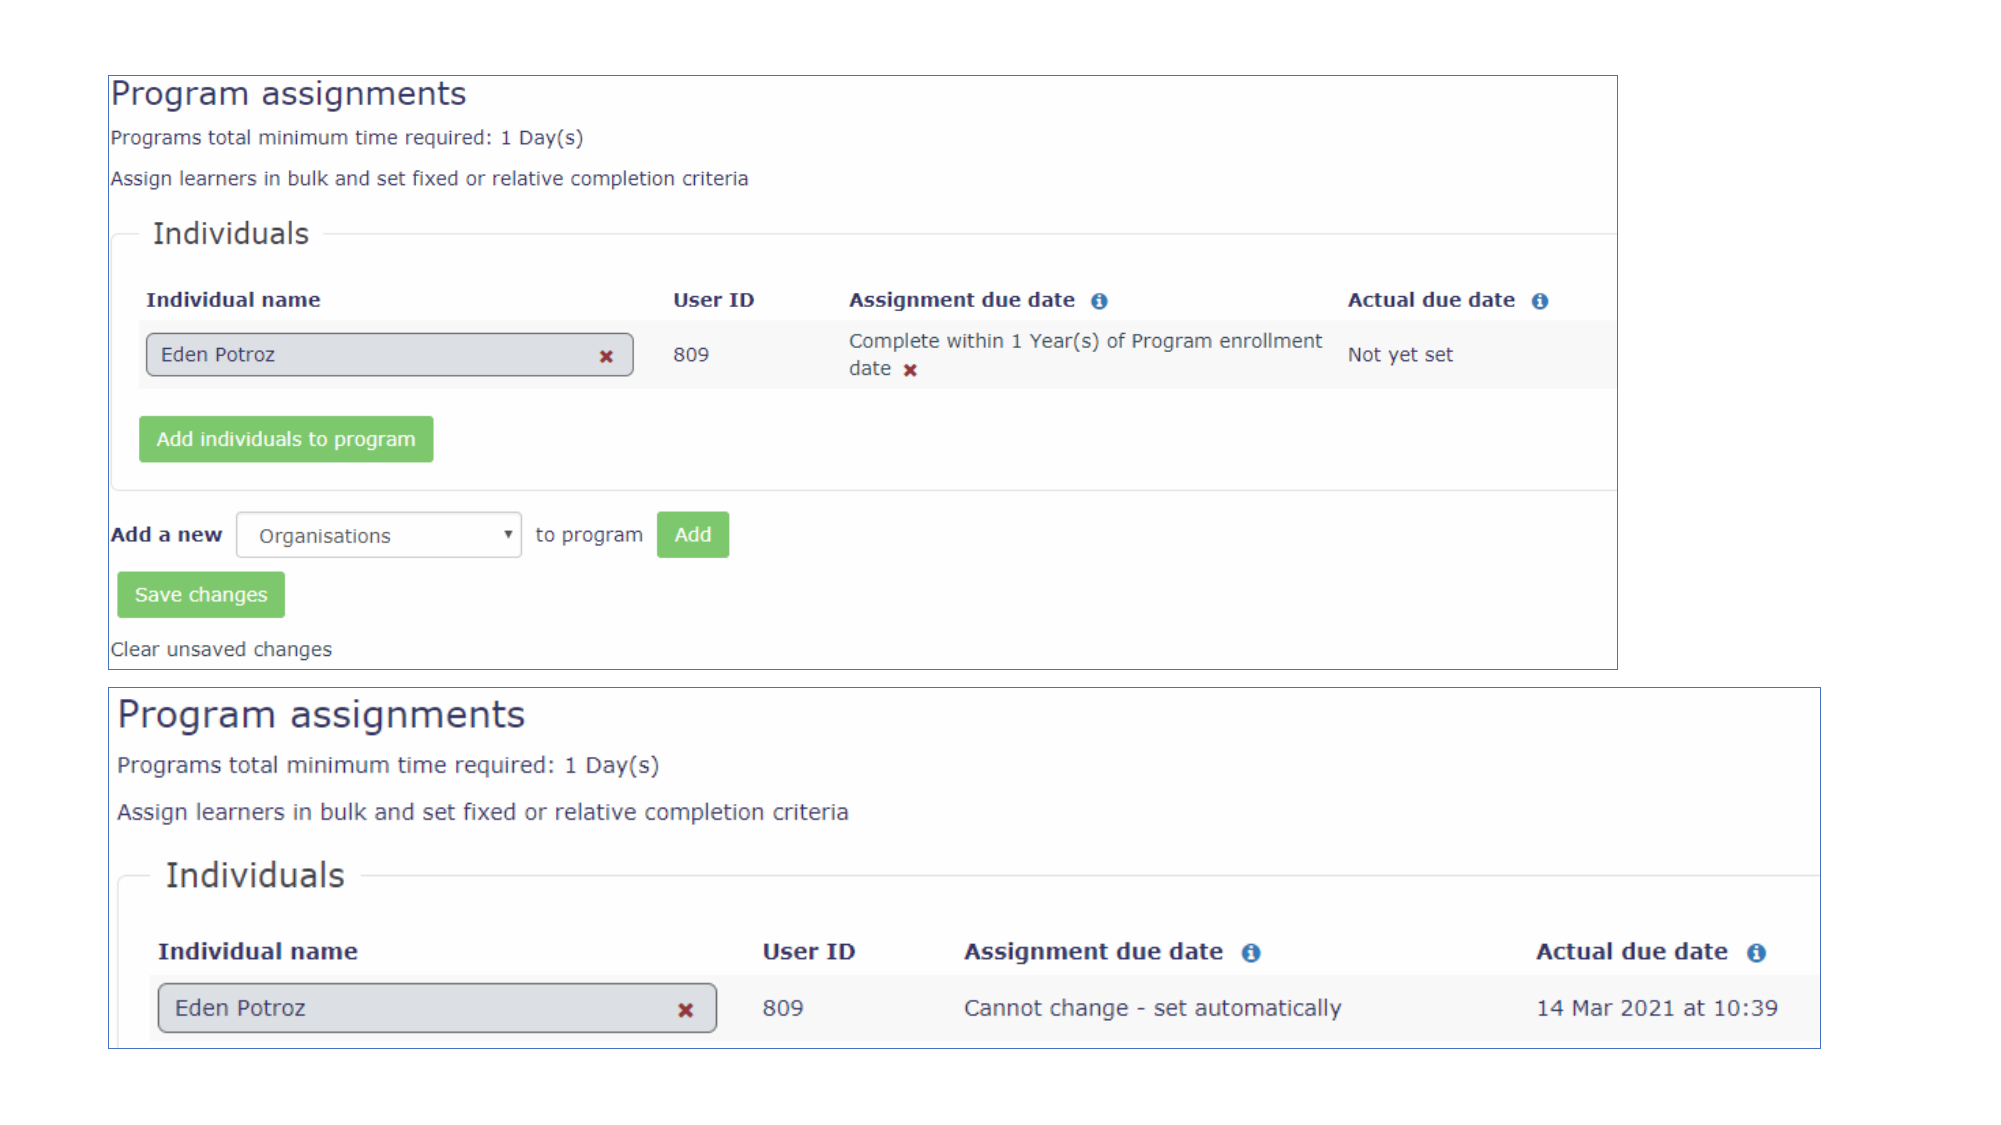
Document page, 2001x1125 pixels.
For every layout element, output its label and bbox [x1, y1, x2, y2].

picture [107, 75, 1618, 670]
picture [107, 687, 1821, 1049]
